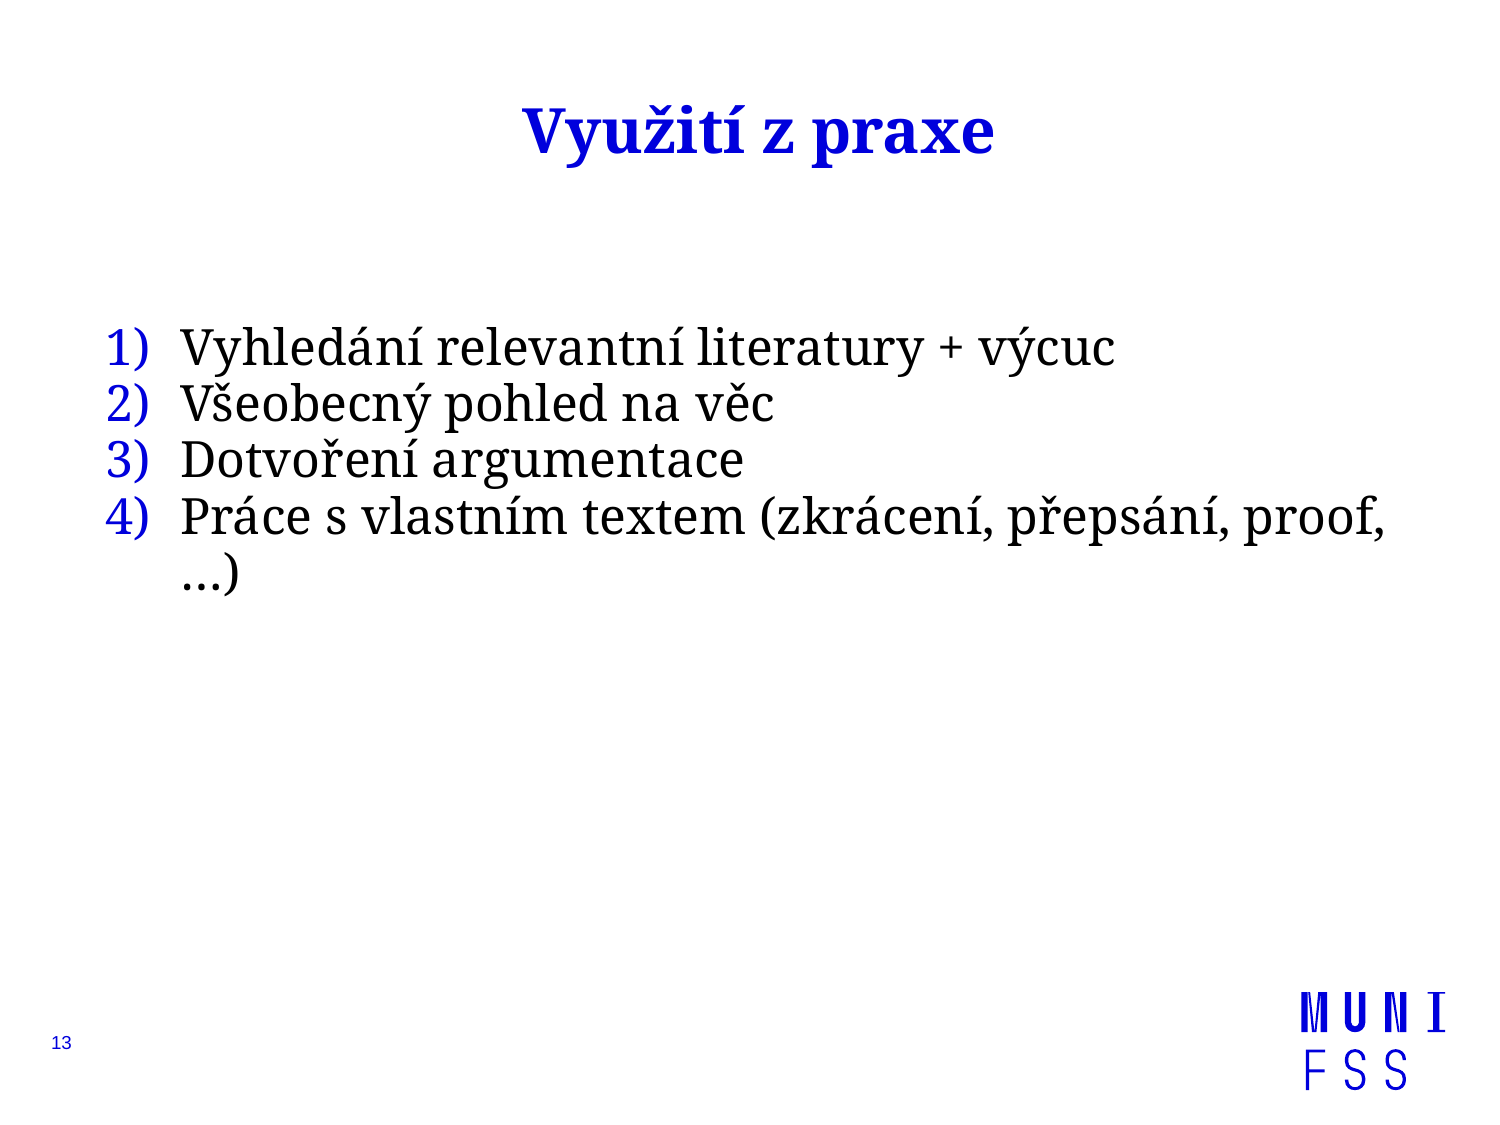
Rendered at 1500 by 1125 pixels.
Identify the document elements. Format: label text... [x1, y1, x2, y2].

list Vyhledání relevantní literatury + výcuc Všeobecný pohled na věc Dotvoření argumentace Práce s vlastním textem (zkrácení, přepsání, proof,…) [88, 318, 1412, 1063]
slide_number 13 [50, 1021, 82, 1063]
title Využití z praxe [88, 97, 1412, 230]
